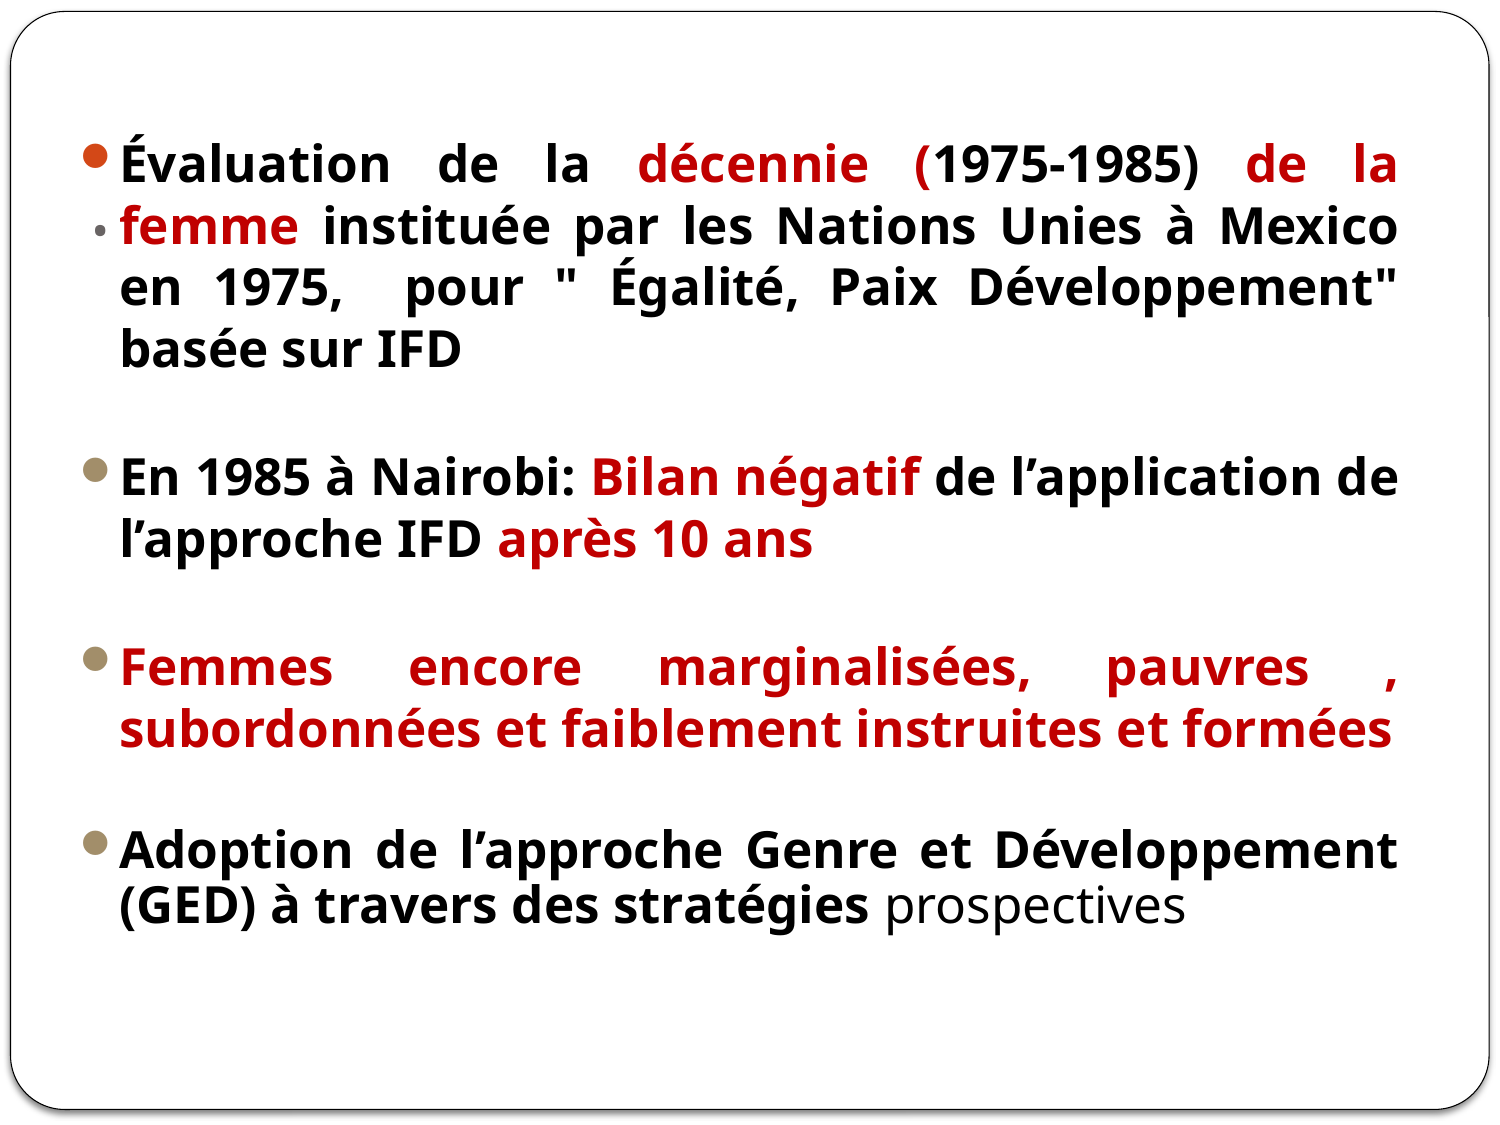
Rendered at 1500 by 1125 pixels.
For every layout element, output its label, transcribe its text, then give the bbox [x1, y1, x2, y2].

title . [75, 79, 1425, 268]
list Évaluation de la décennie (1975-1985) de la femme instituée par les Nations Unies à Mexico en 1975, pour " Égalité, Paix Développement" basée sur IFD En 1985 à Nairobi: Bilan négatif de l’application de l’approche IFD après 10 ans Femmes encore marginalisées, pauvres , subordonnées et faiblement instruites et formées Adoption de l’approche Genre et Développement (GED) à travers des stratégies prospectives [64, 42, 1415, 1047]
